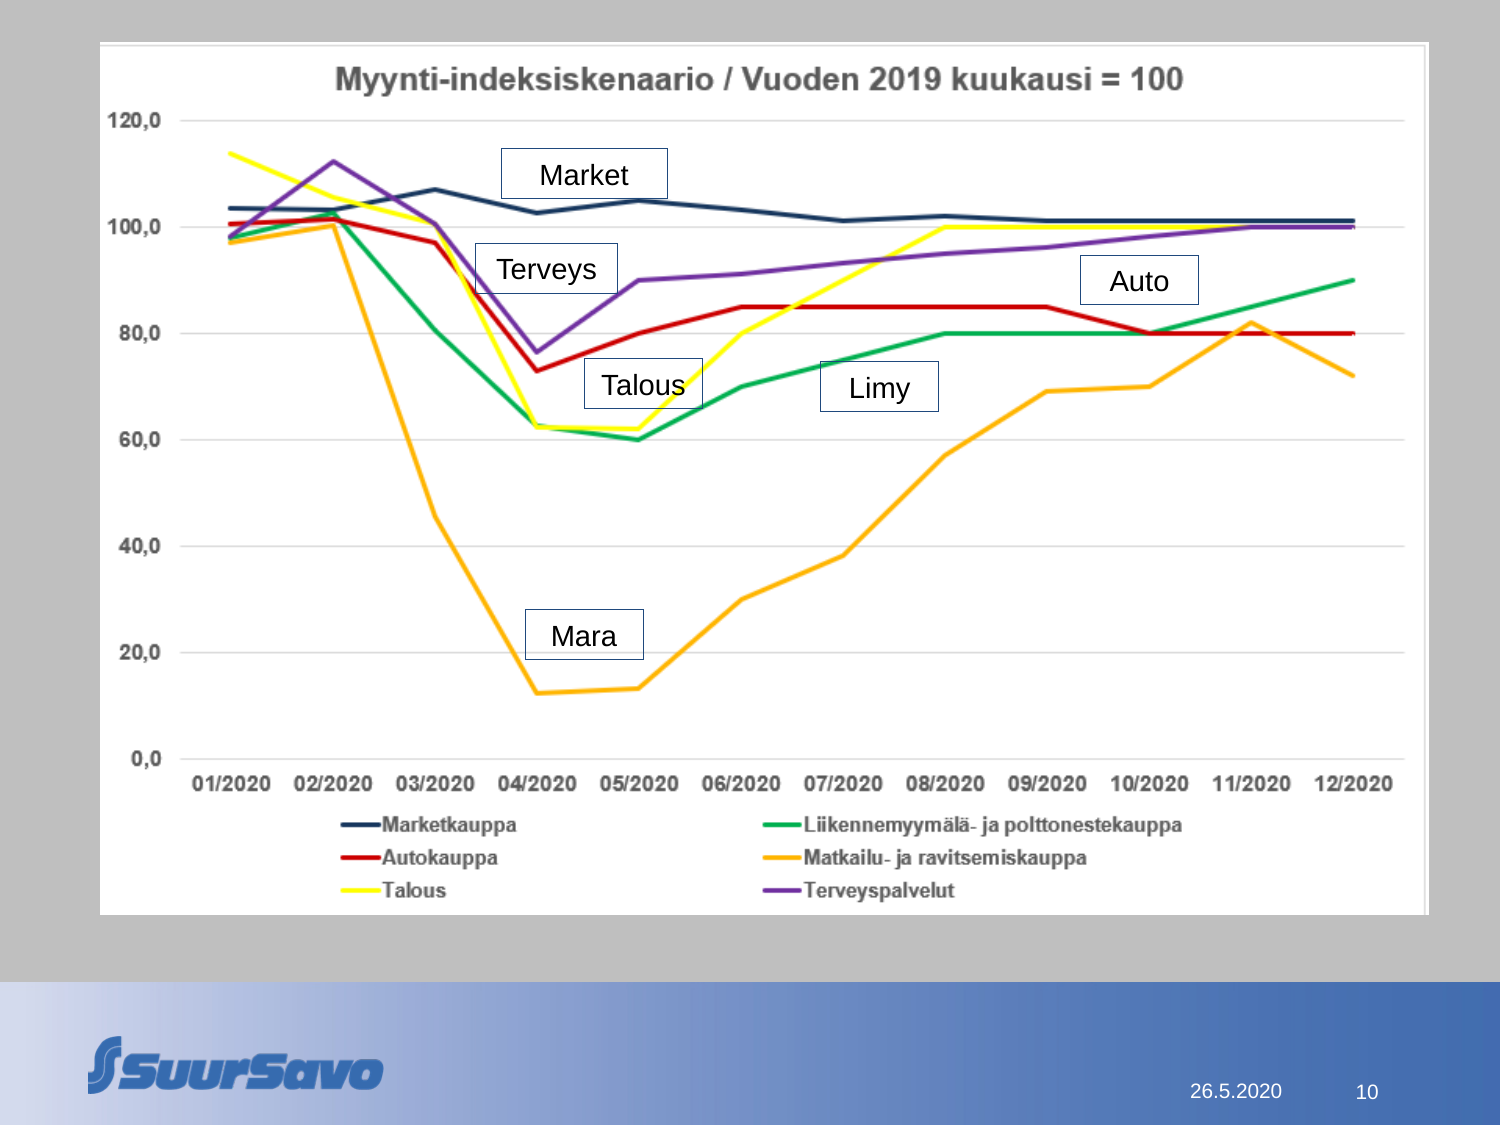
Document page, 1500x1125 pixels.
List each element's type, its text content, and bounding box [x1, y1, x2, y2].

slide_number 10 [1340, 1076, 1400, 1106]
picture [0, 982, 1500, 1125]
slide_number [1175, 1075, 1323, 1106]
picture [100, 42, 1429, 915]
